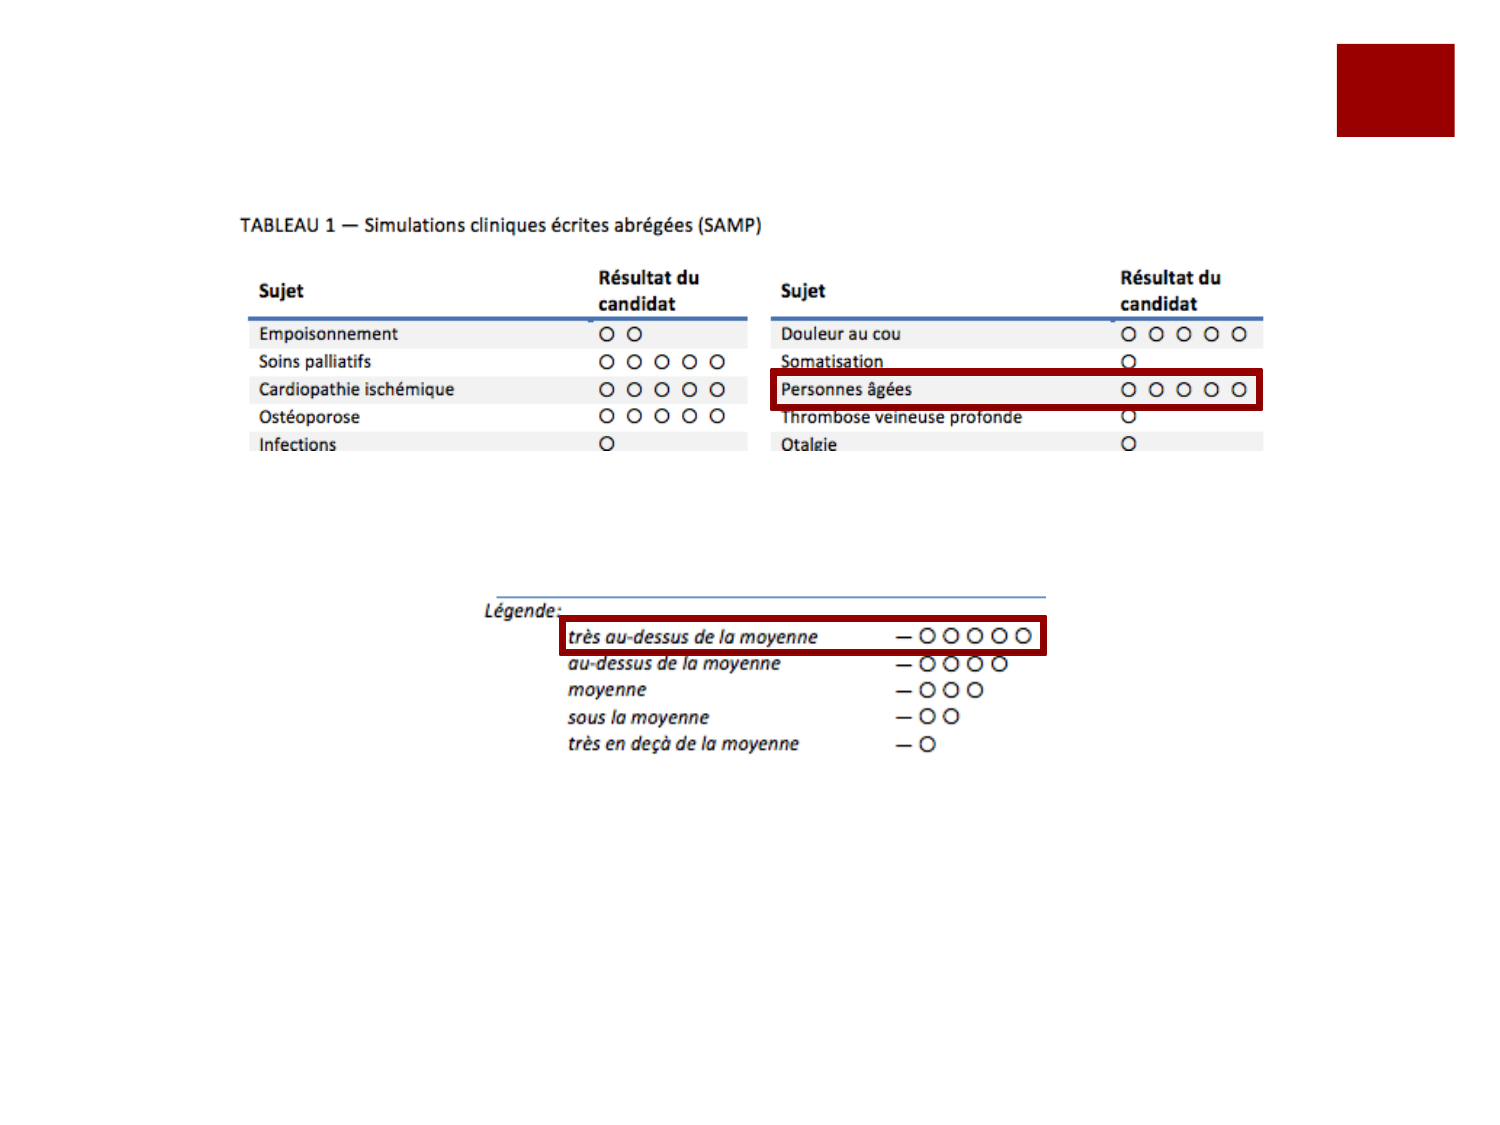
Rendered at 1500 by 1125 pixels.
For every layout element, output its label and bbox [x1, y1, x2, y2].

picture [475, 594, 1047, 775]
list [209, 181, 1278, 451]
